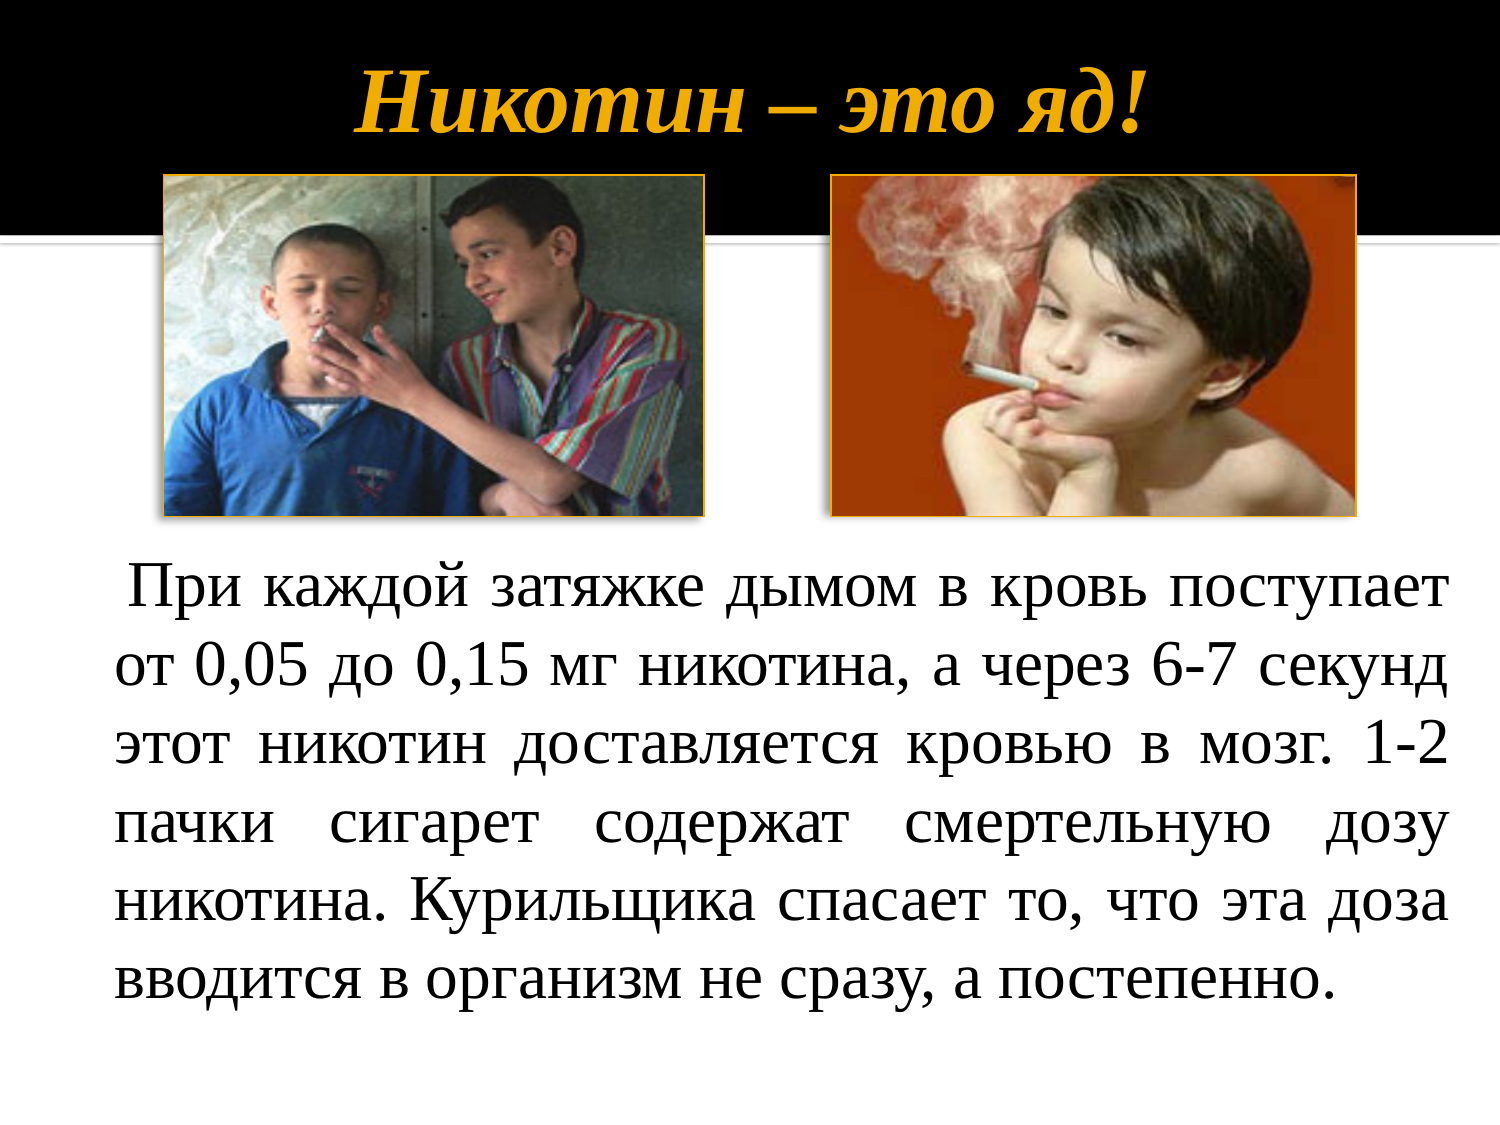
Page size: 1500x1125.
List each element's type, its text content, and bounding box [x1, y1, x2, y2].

list При каждой затяжке дымом в кровь поступает от 0,05 до 0,15 мг никотина, а через 6-7 секунд этот никотин доставляется кровью в мозг. 1-2 пачки сигарет содержат смертельную дозу никотина. Курильщика спасает то, что эта доза вводится в организм не сразу, а постепенно. [35, 291, 1465, 1090]
picture [831, 175, 1356, 516]
title Никотин – это яд! [75, 25, 1425, 164]
picture [163, 175, 704, 516]
